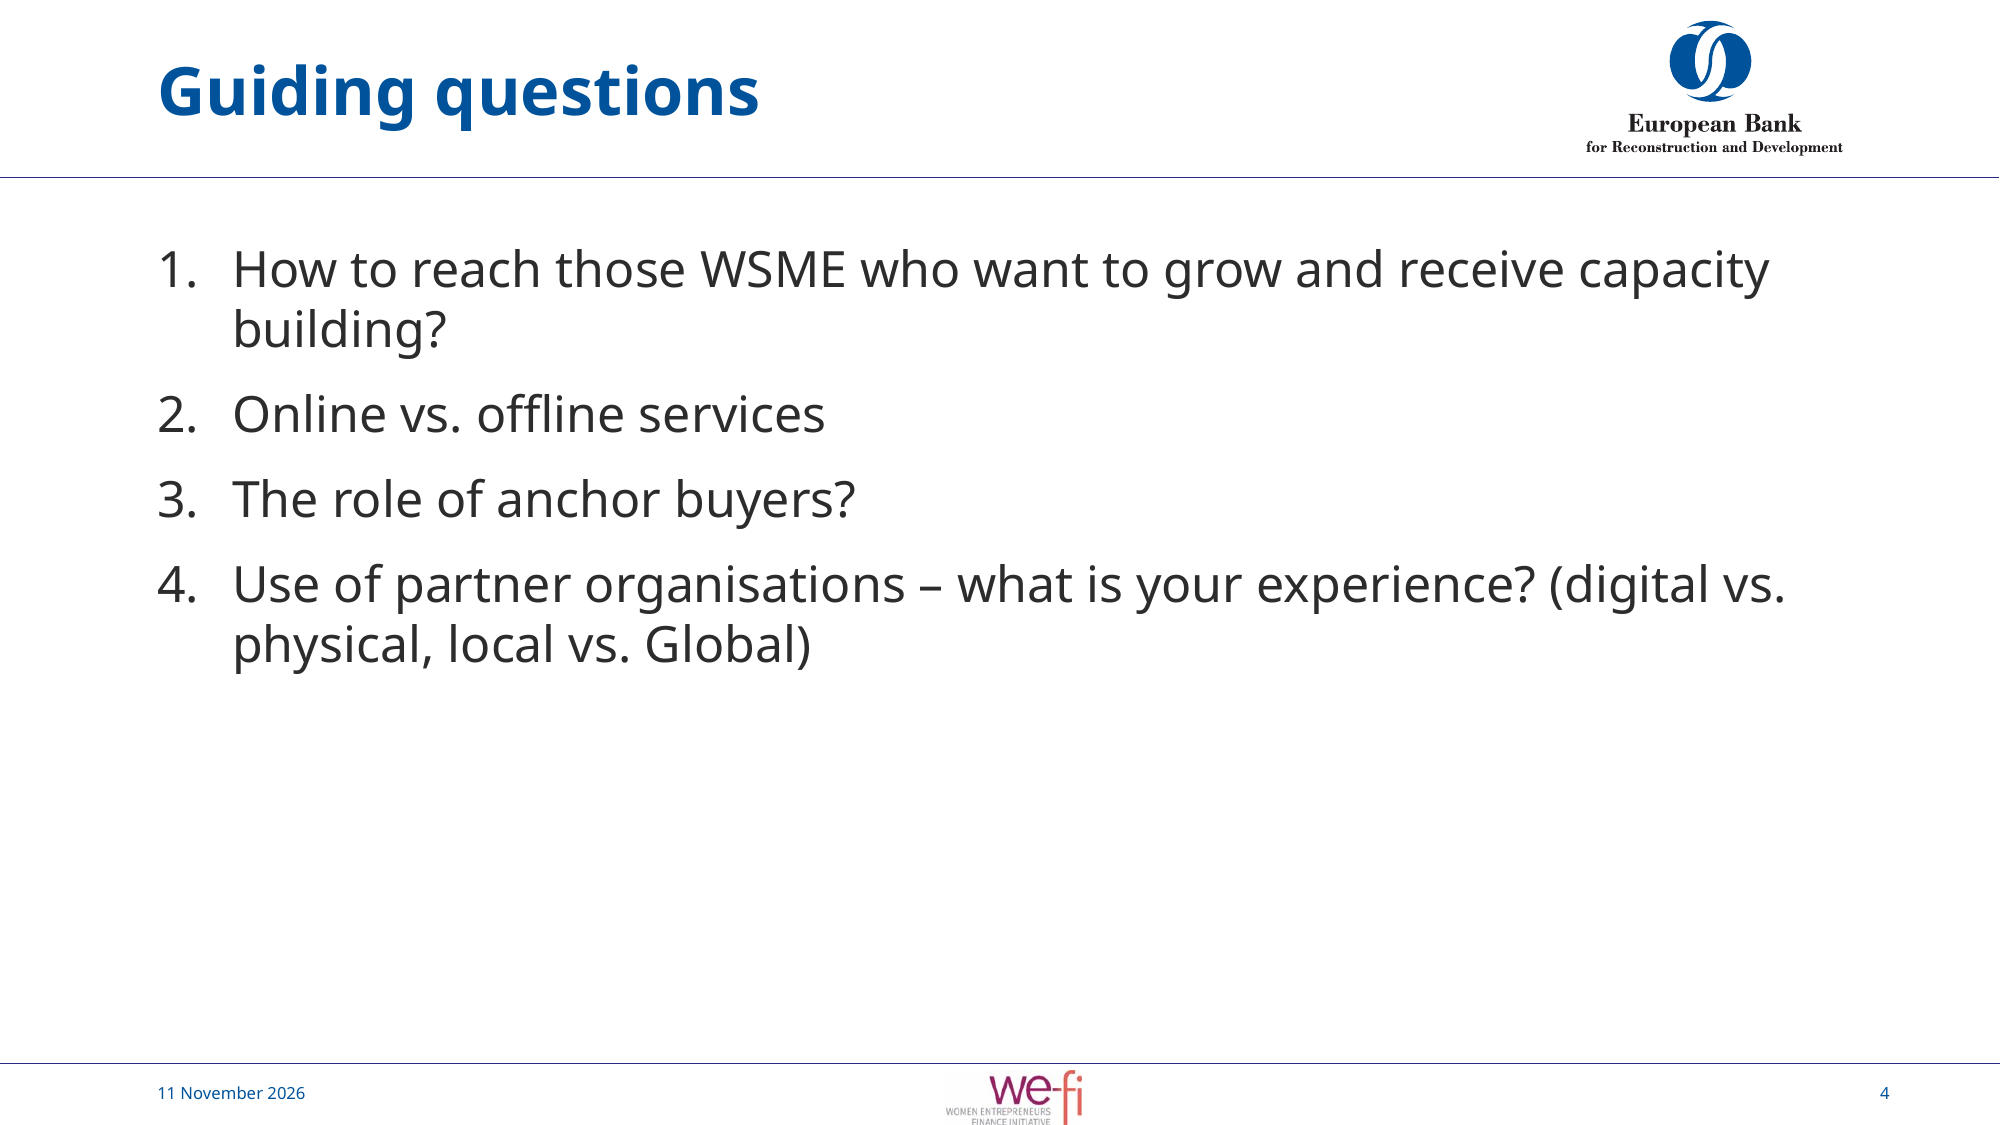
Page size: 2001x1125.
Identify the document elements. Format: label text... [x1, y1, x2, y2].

title Guiding questions [157, 0, 1534, 178]
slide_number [157, 1063, 567, 1125]
slide_number 4 [1810, 1062, 1890, 1125]
picture [880, 1063, 1120, 1125]
list How to reach those WSME who want to grow and receive capacity building? Online vs. offline services The role of anchor buyers? Use of partner organisations – what is your experience? (digital vs. physical, local vs. Global) [157, 237, 1850, 1063]
